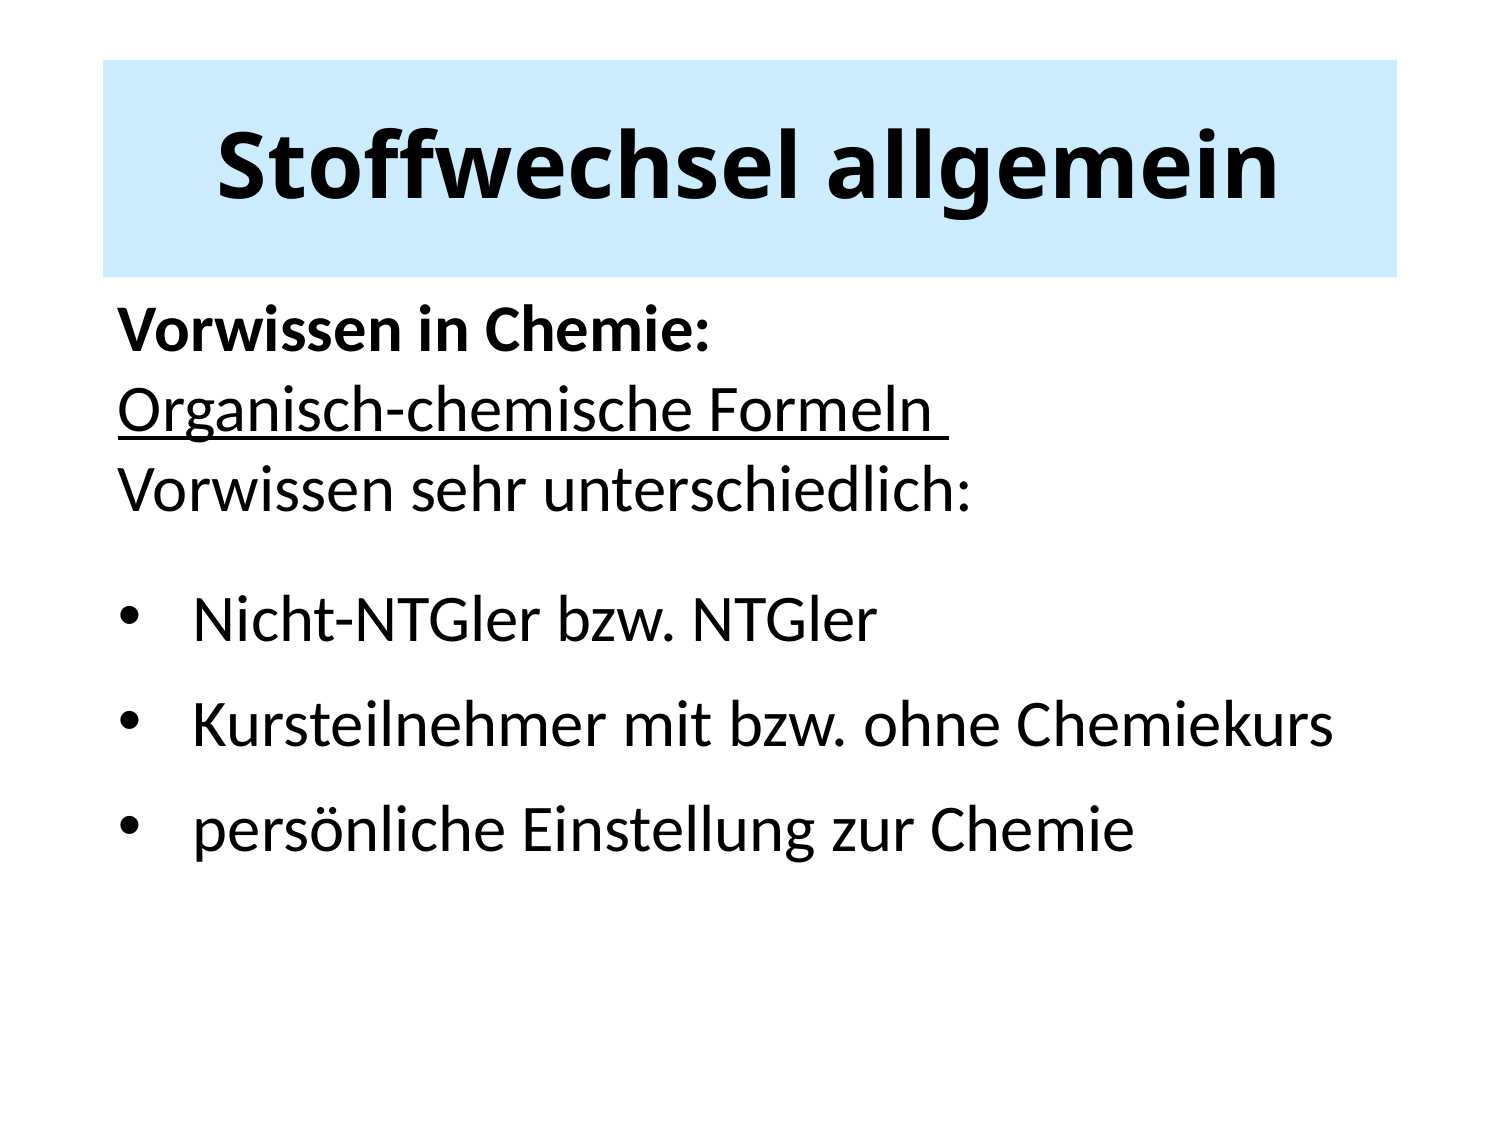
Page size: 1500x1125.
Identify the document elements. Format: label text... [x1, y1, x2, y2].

title Stoffwechsel allgemein [103, 59, 1397, 277]
text_box Vorwissen in Chemie: Organisch-chemische Formeln Vorwissen sehr unterschiedlich: Nicht-NTGler bzw. NTGler Kursteilnehmer mit bzw. ohne Chemiekurs persönliche Einstellung zur Chemie [103, 277, 1397, 872]
